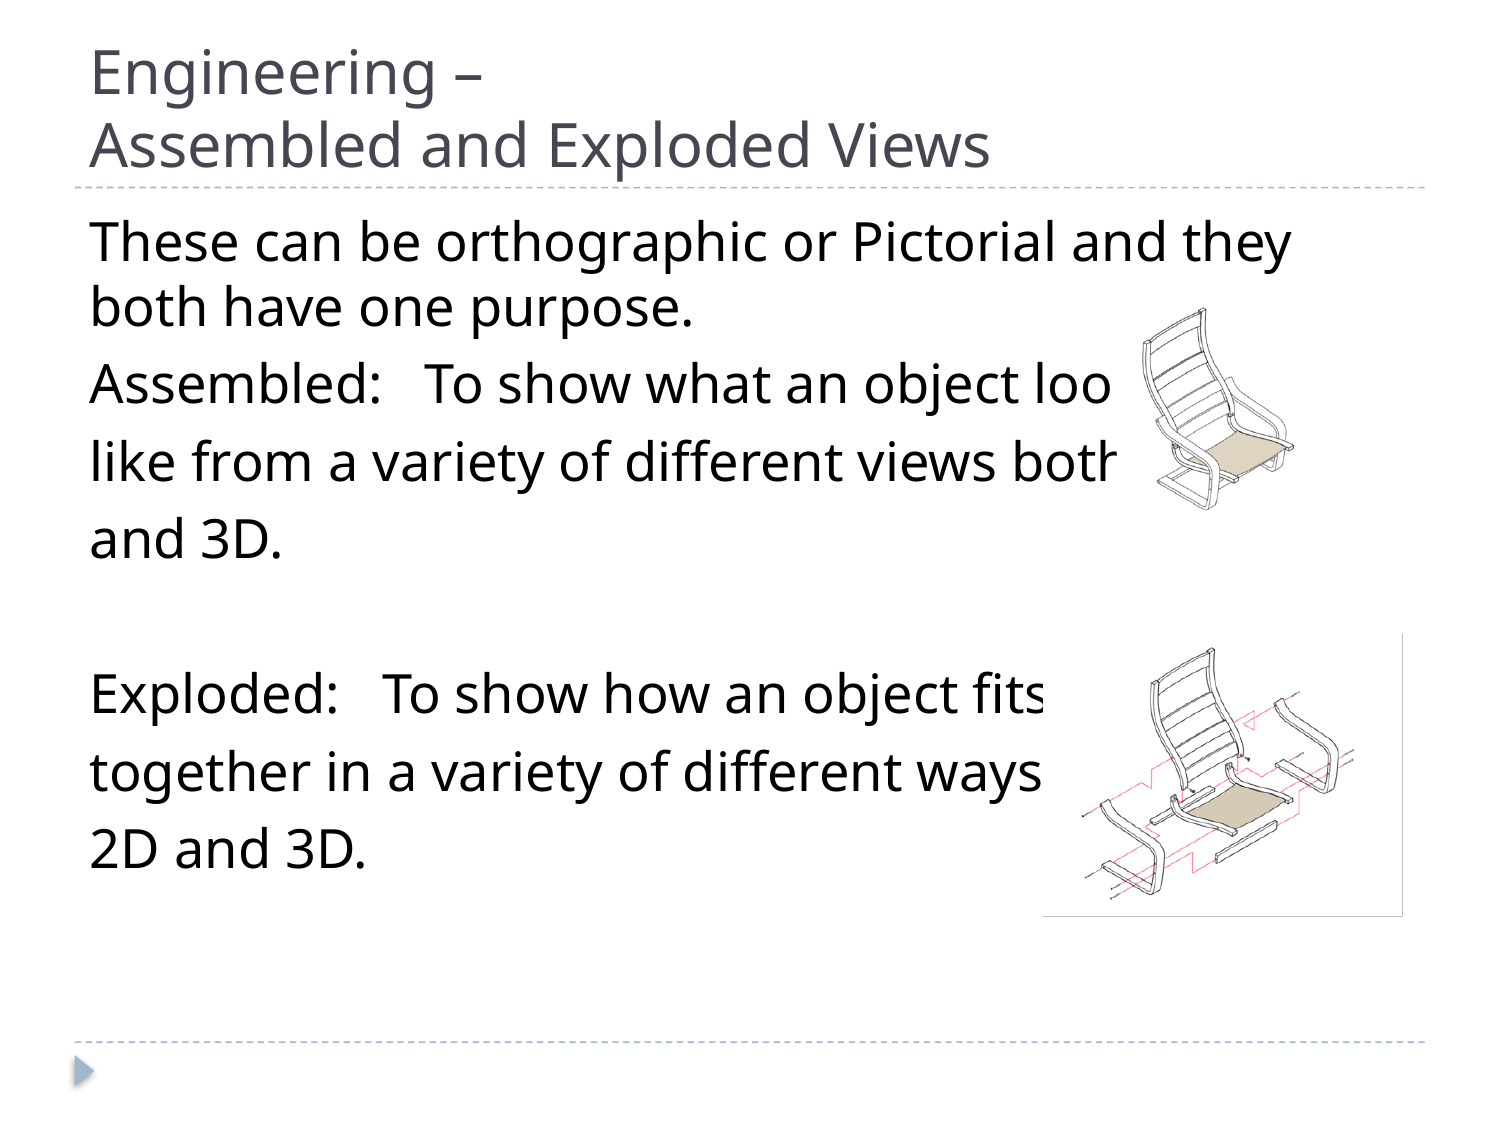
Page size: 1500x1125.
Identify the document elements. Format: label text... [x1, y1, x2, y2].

list These can be orthographic or Pictorial and they both have one purpose. Assembled: To show what an object looks like from a variety of different views both 2D and 3D. Exploded: To show how an object fits together in a variety of different ways both 2D and 3D. [75, 200, 1425, 1010]
title Engineering – Assembled and Exploded Views [75, 24, 1425, 188]
picture [1115, 302, 1329, 516]
picture [1041, 633, 1404, 918]
